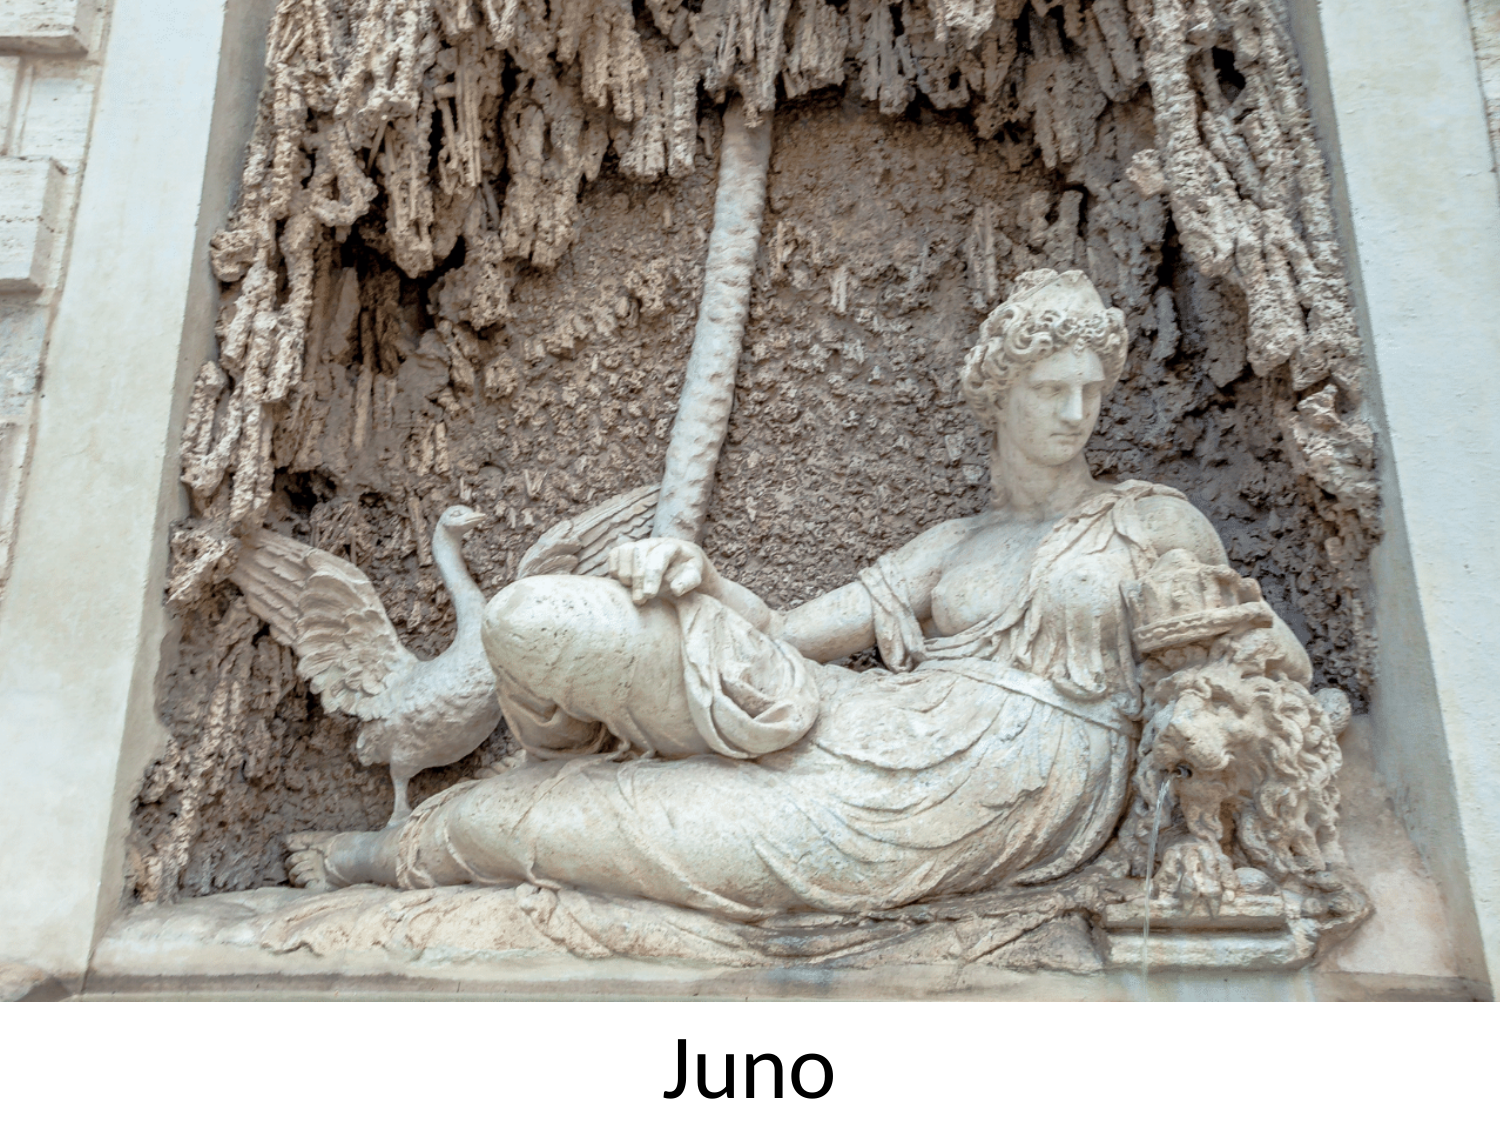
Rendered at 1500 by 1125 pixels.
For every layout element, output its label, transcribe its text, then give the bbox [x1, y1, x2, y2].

title Juno [620, 1011, 880, 1125]
picture [0, 0, 1500, 1002]
